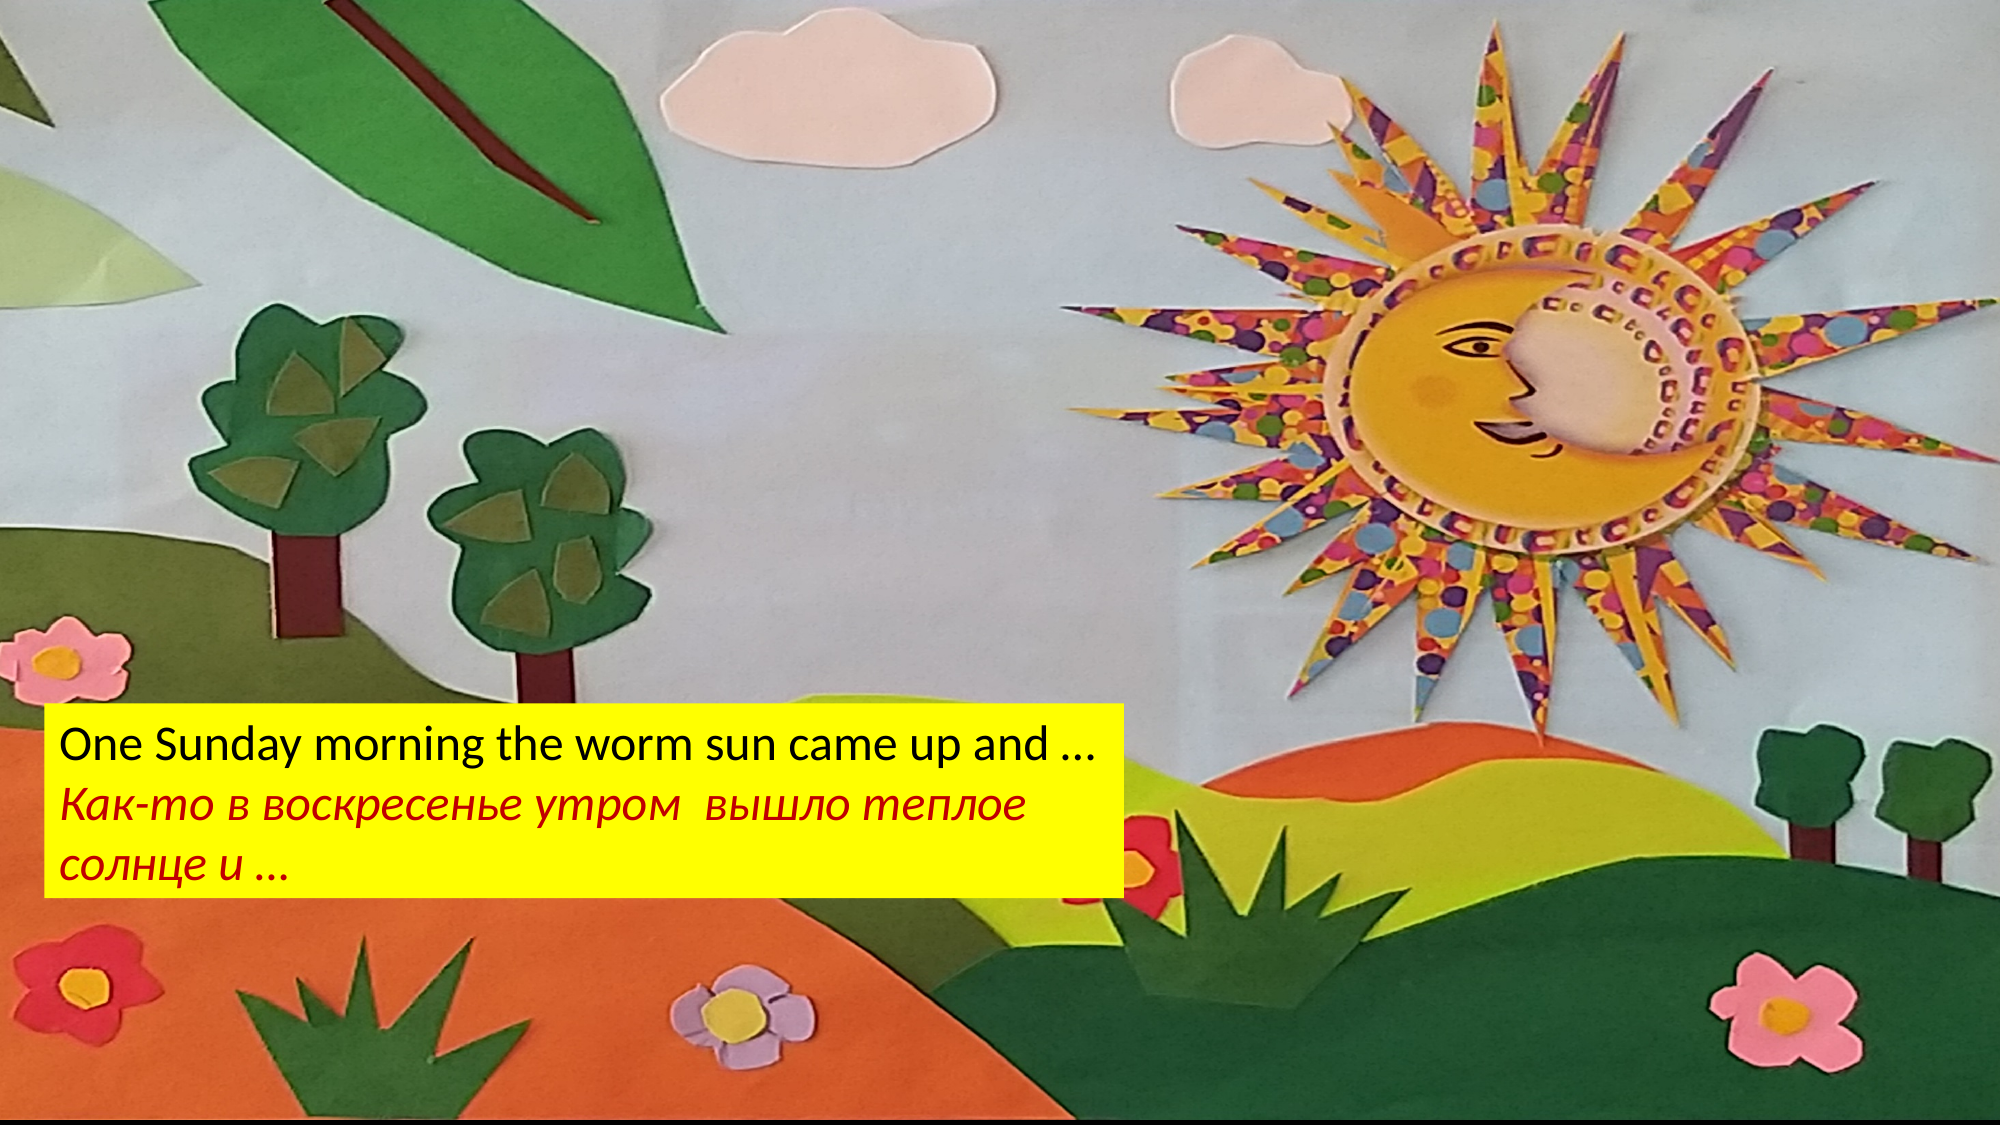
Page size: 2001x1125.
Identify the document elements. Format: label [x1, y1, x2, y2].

list [0, 0, 2000, 1120]
